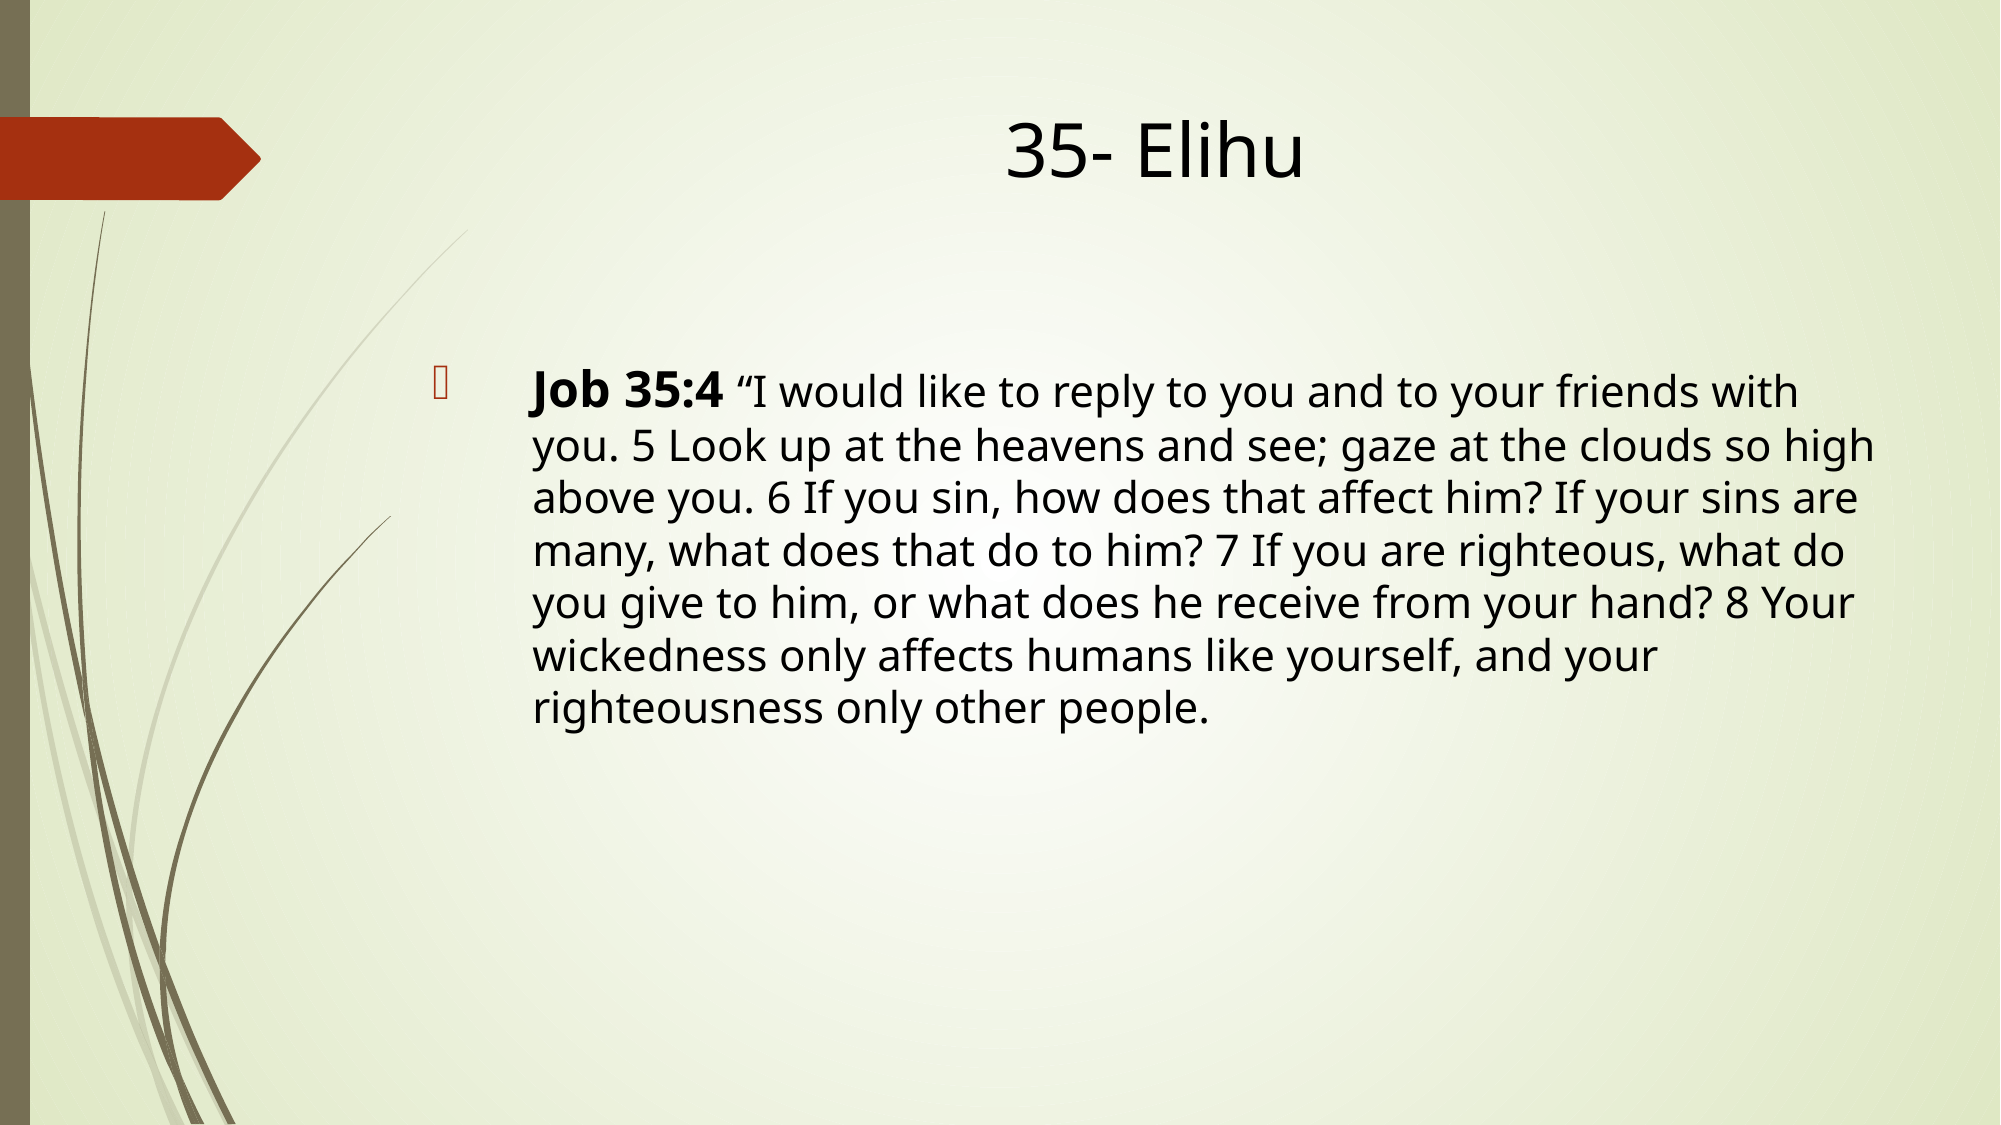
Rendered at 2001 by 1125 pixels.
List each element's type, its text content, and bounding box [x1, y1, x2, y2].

list Job 35:4 “I would like to reply to you and to your friends with you. 5 Look up at the heavens and see; gaze at the clouds so high above you. 6 If you sin, how does that affect him? If your sins are many, what does that do to him? 7 If you are righteous, what do you give to him, or what does he receive from your hand? 8 Your wickedness only affects humans like yourself, and your righteousness only other people. [424, 349, 1888, 971]
title 35- Elihu [424, 101, 1888, 313]
